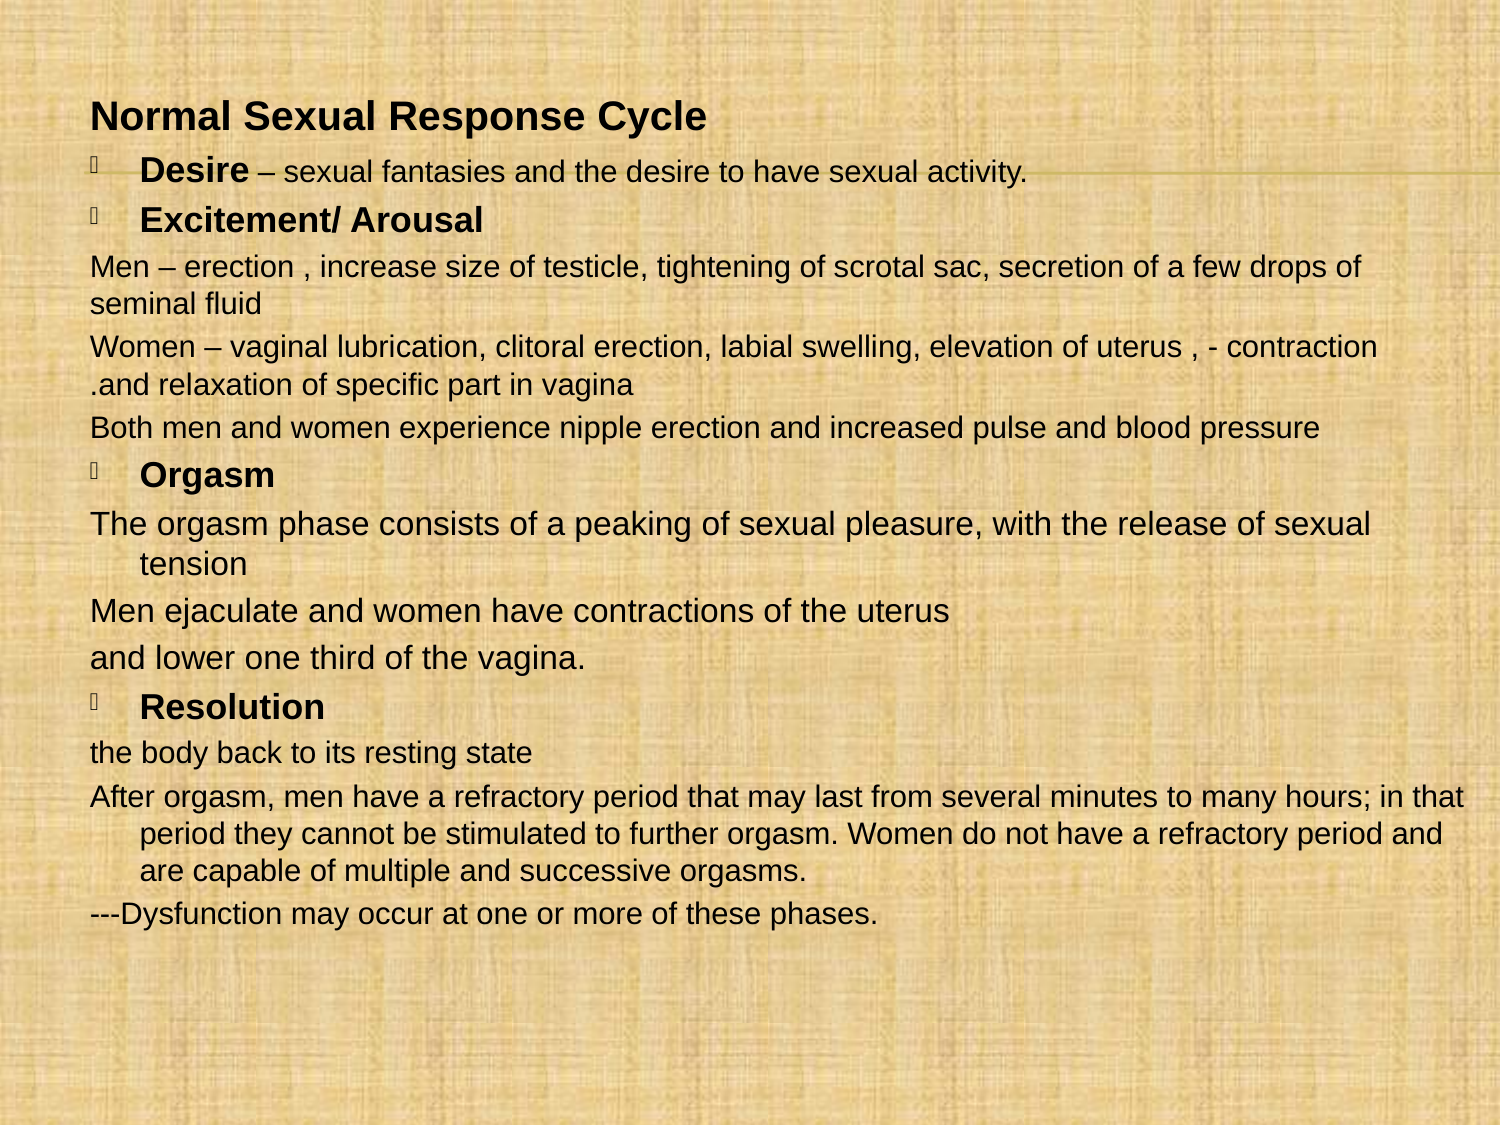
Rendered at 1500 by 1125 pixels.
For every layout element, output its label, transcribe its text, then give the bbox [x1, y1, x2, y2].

list Normal Sexual Response Cycle Desire – sexual fantasies and the desire to have sexual activity. Excitement/ Arousal Men – erection , increase size of testicle, tightening of scrotal sac, secretion of a few drops of seminal fluid Women – vaginal lubrication, clitoral erection, labial swelling, elevation of uterus , - contraction and relaxation of specific part in vagina. Both men and women experience nipple erection and increased pulse and blood pressure Orgasm The orgasm phase consists of a peaking of sexual pleasure, with the release of sexual tension Men ejaculate and women have contractions of the uterus and lower one third of the vagina. Resolution the body back to its resting state After orgasm, men have a refractory period that may last from several minutes to many hours; in that period they cannot be stimulated to further orgasm. Women do not have a refractory period and are capable of multiple and successive orgasms. ---Dysfunction may occur at one or more of these phases. [75, 82, 1500, 951]
picture [0, 0, 1500, 1125]
